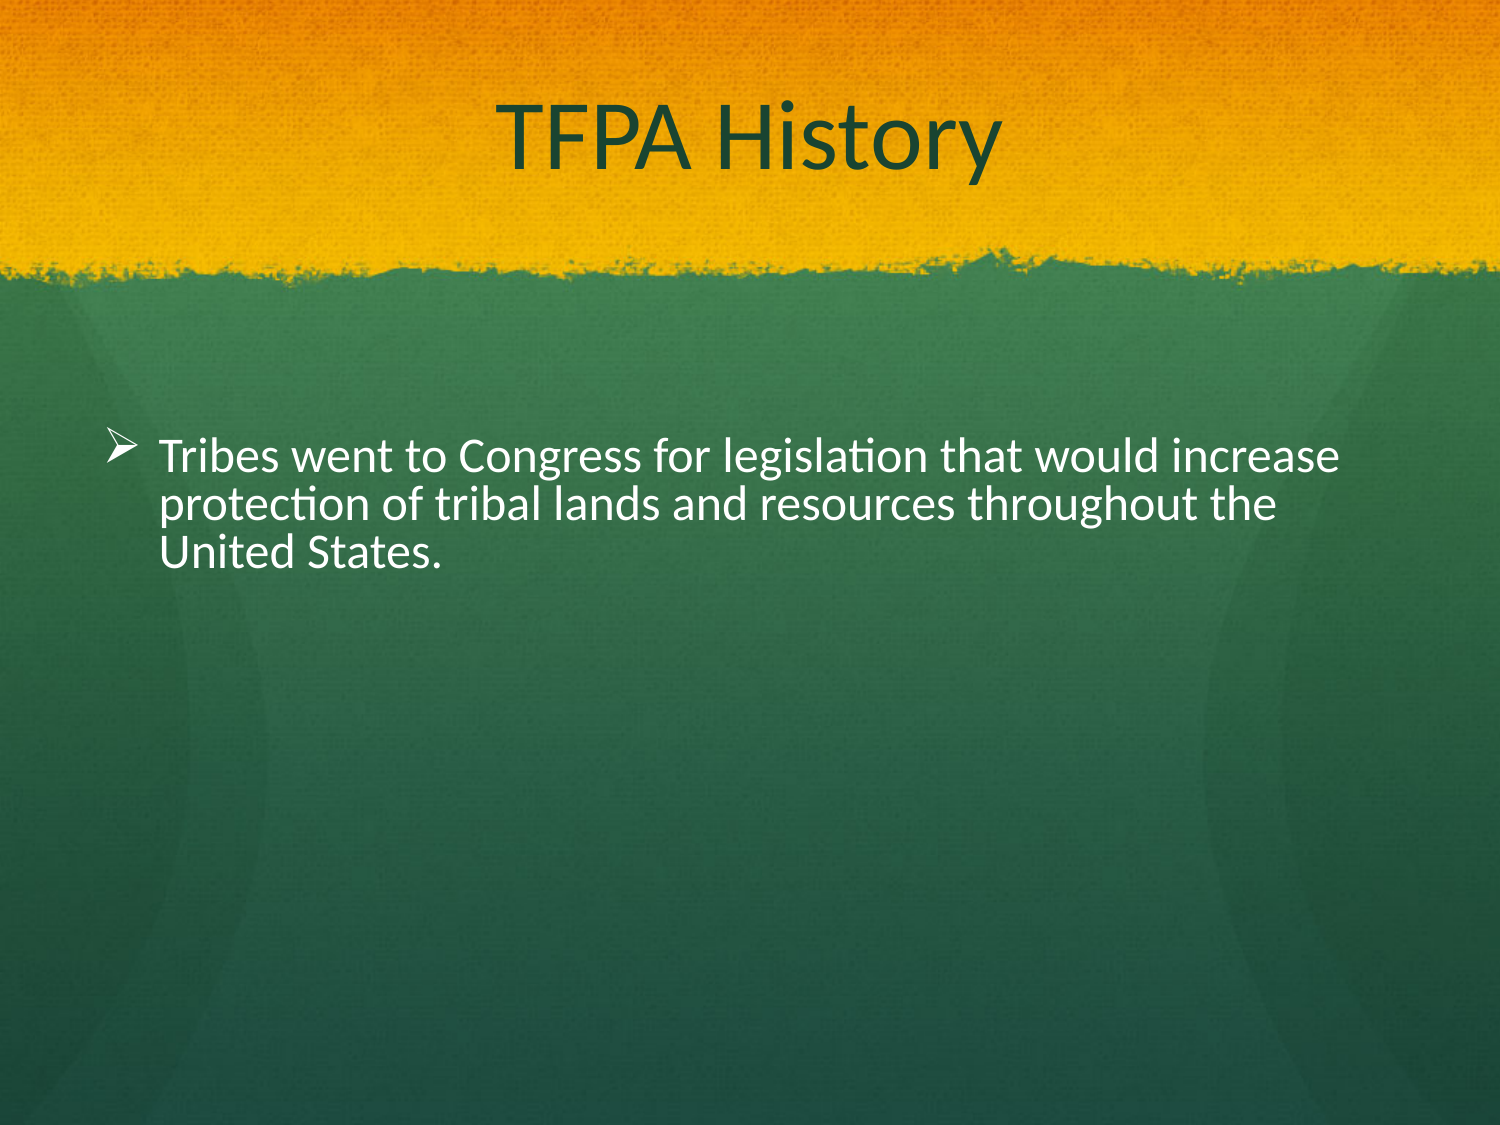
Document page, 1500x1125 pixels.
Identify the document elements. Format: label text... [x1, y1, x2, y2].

picture [0, 0, 1500, 1125]
title TFPA History [125, 12, 1375, 246]
list Tribes went to Congress for legislation that would increase protection of tribal lands and resources throughout the United States. [87, 324, 1363, 1013]
